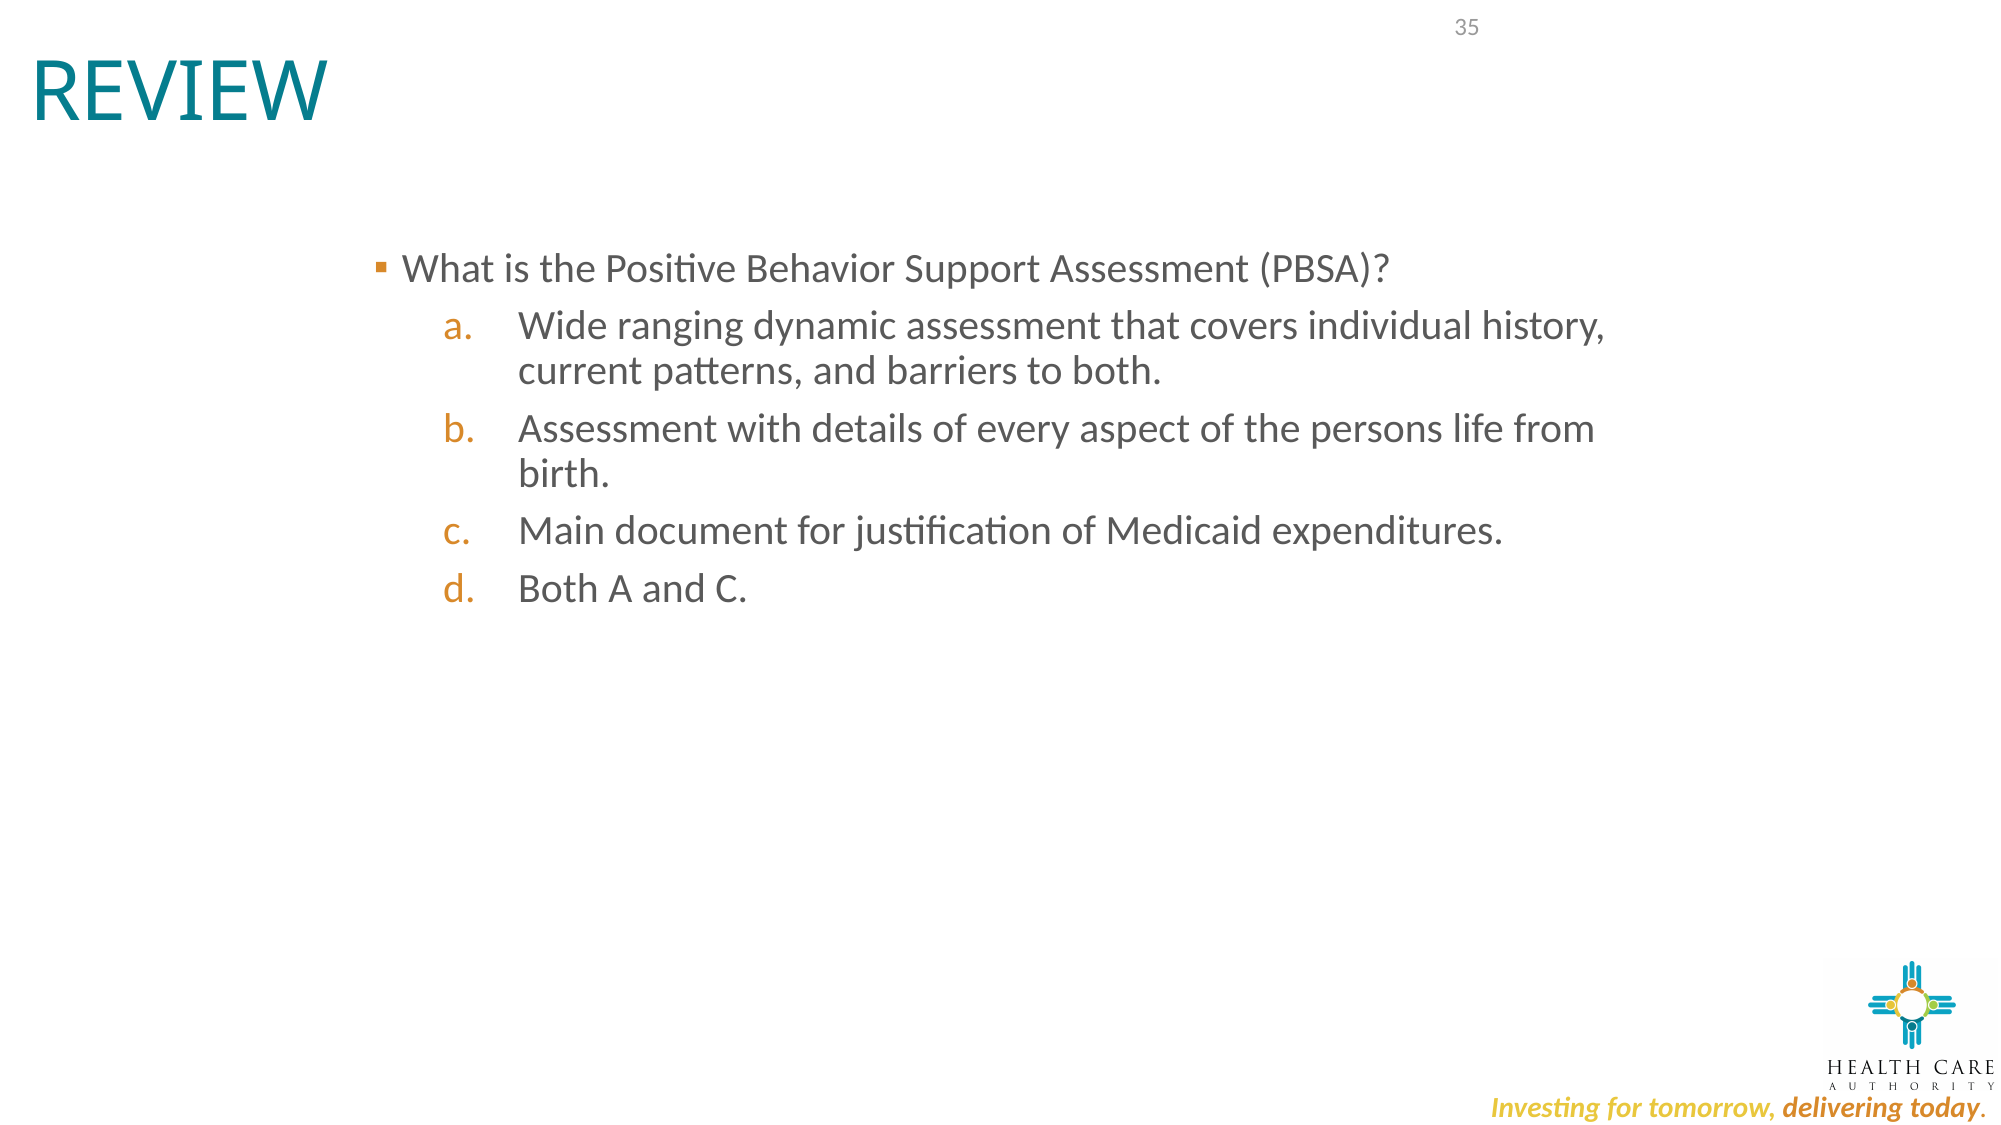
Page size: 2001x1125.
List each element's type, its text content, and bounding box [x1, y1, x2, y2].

picture [1823, 958, 1998, 1091]
list What is the Positive Behavior Support Assessment (PBSA)? Wide ranging dynamic assessment that covers individual history, current patterns, and barriers to both. Assessment with details of every aspect of the persons life from birth. Main document for justification of Medicaid expenditures. Both A and C. [353, 238, 1647, 953]
title Review [14, 0, 1829, 188]
slide_number 35 [1298, 4, 1495, 47]
